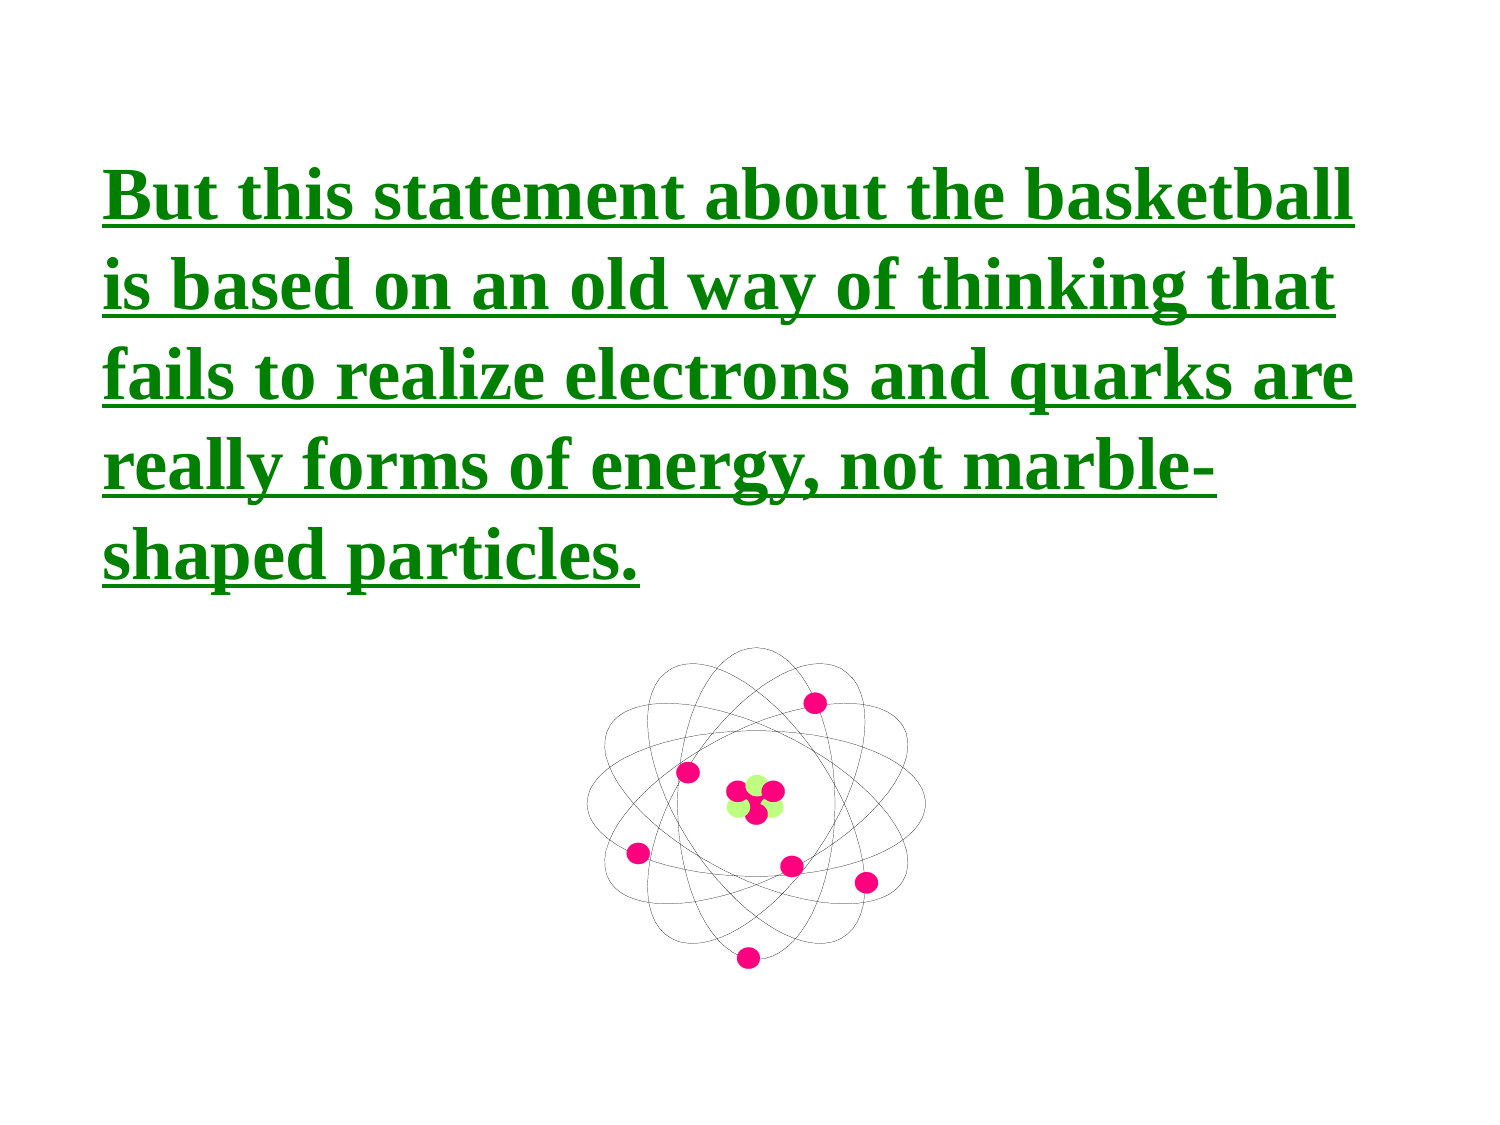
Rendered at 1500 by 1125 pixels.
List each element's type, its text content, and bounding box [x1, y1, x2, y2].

picture [562, 624, 951, 992]
text_box But this statement about the basketball is based on an old way of thinking that fails to realize electrons and quarks are really forms of energy, not marble-shaped particles. [87, 137, 1433, 603]
